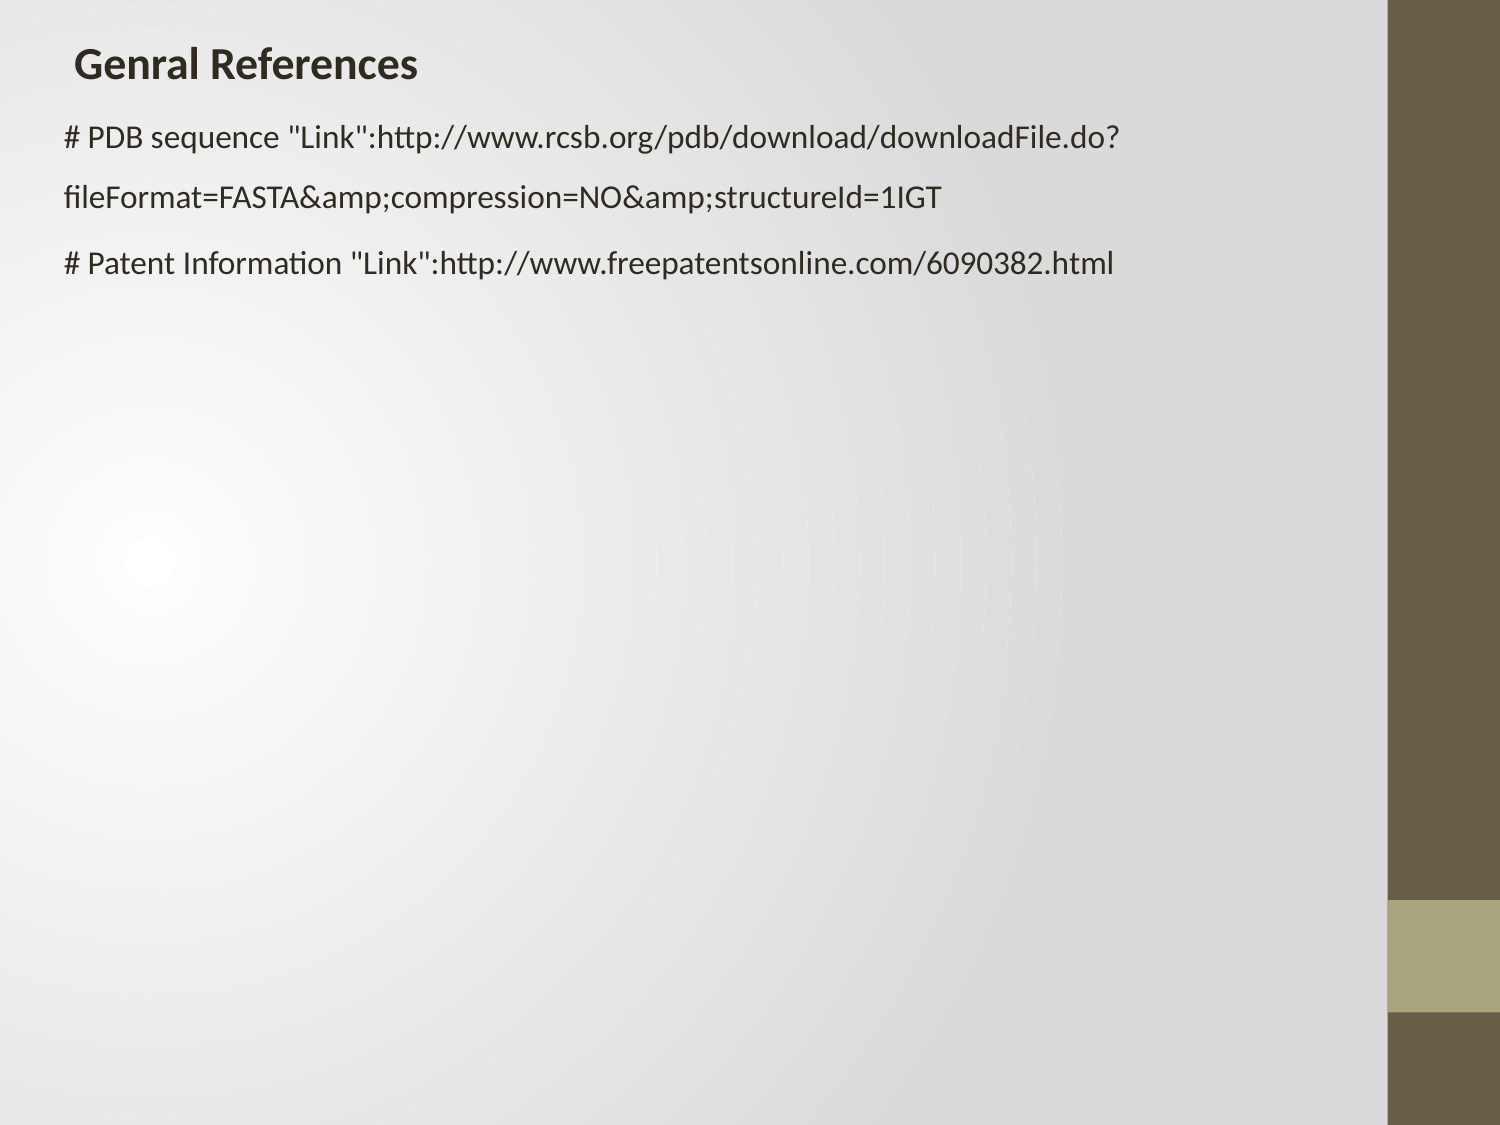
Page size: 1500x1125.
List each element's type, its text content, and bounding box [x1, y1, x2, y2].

list Genral References # PDB sequence "Link":http://www.rcsb.org/pdb/download/downloadFile.do?fileFormat=FASTA&amp;compression=NO&amp;structureId=1IGT # Patent Information "Link":http://www.freepatentsonline.com/6090382.html [30, 25, 1325, 1050]
